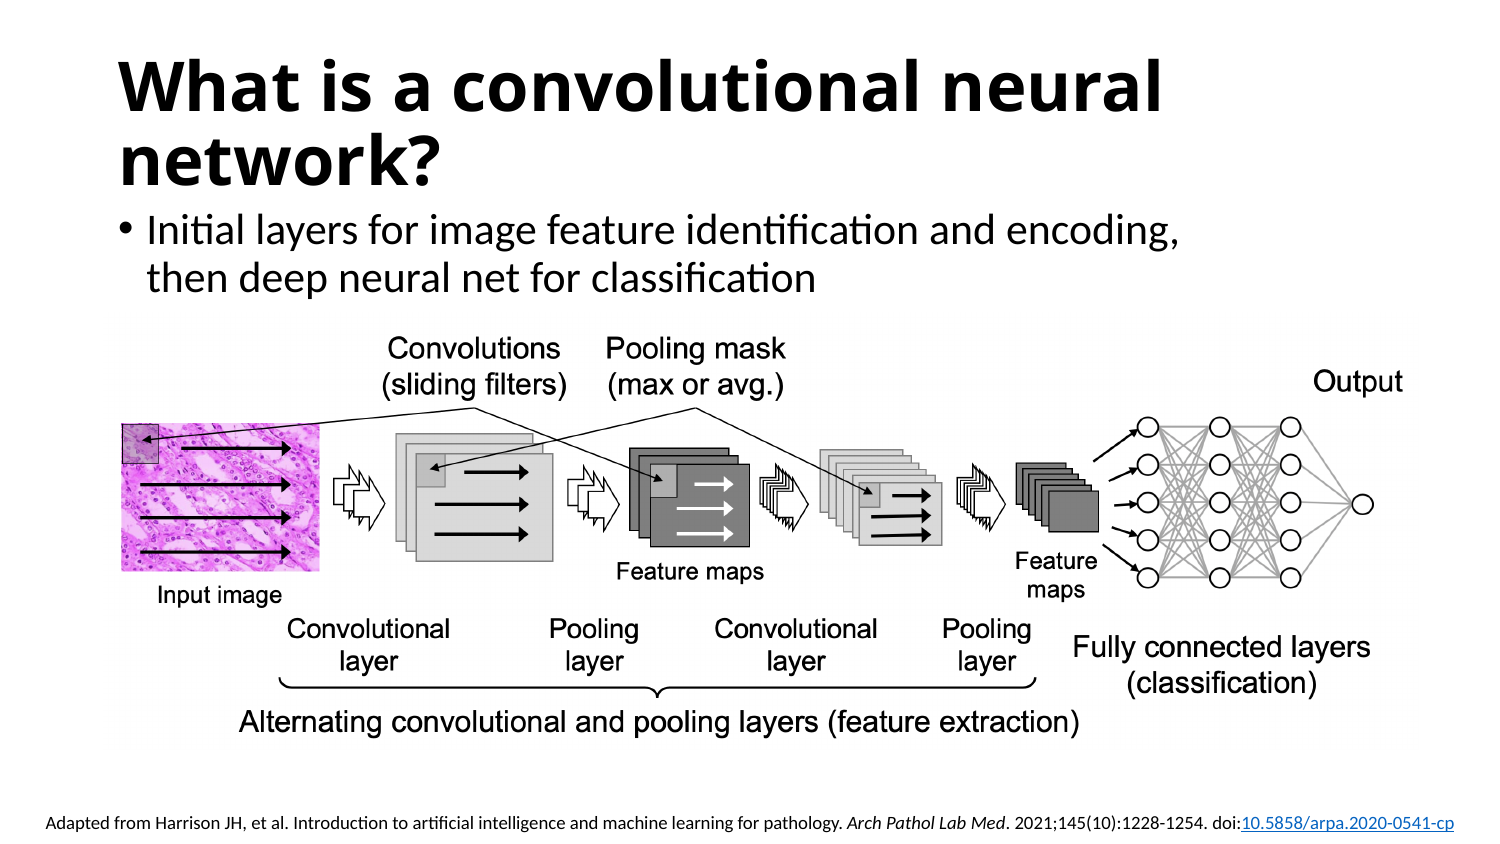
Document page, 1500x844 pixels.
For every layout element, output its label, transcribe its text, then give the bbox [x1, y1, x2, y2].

text_box Adapted from Harrison JH, et al. Introduction to artificial intelligence and machine learning for pathology. Arch Pathol Lab Med. 2021;145(10):1228-1254. doi:10.5858/arpa.2020-0541-cp [0, 803, 1500, 841]
list Initial layers for image feature identification and encoding, then deep neural net for classification [103, 199, 1235, 312]
title What is a convolutional neural network? [103, 44, 1397, 208]
picture [103, 312, 1420, 750]
